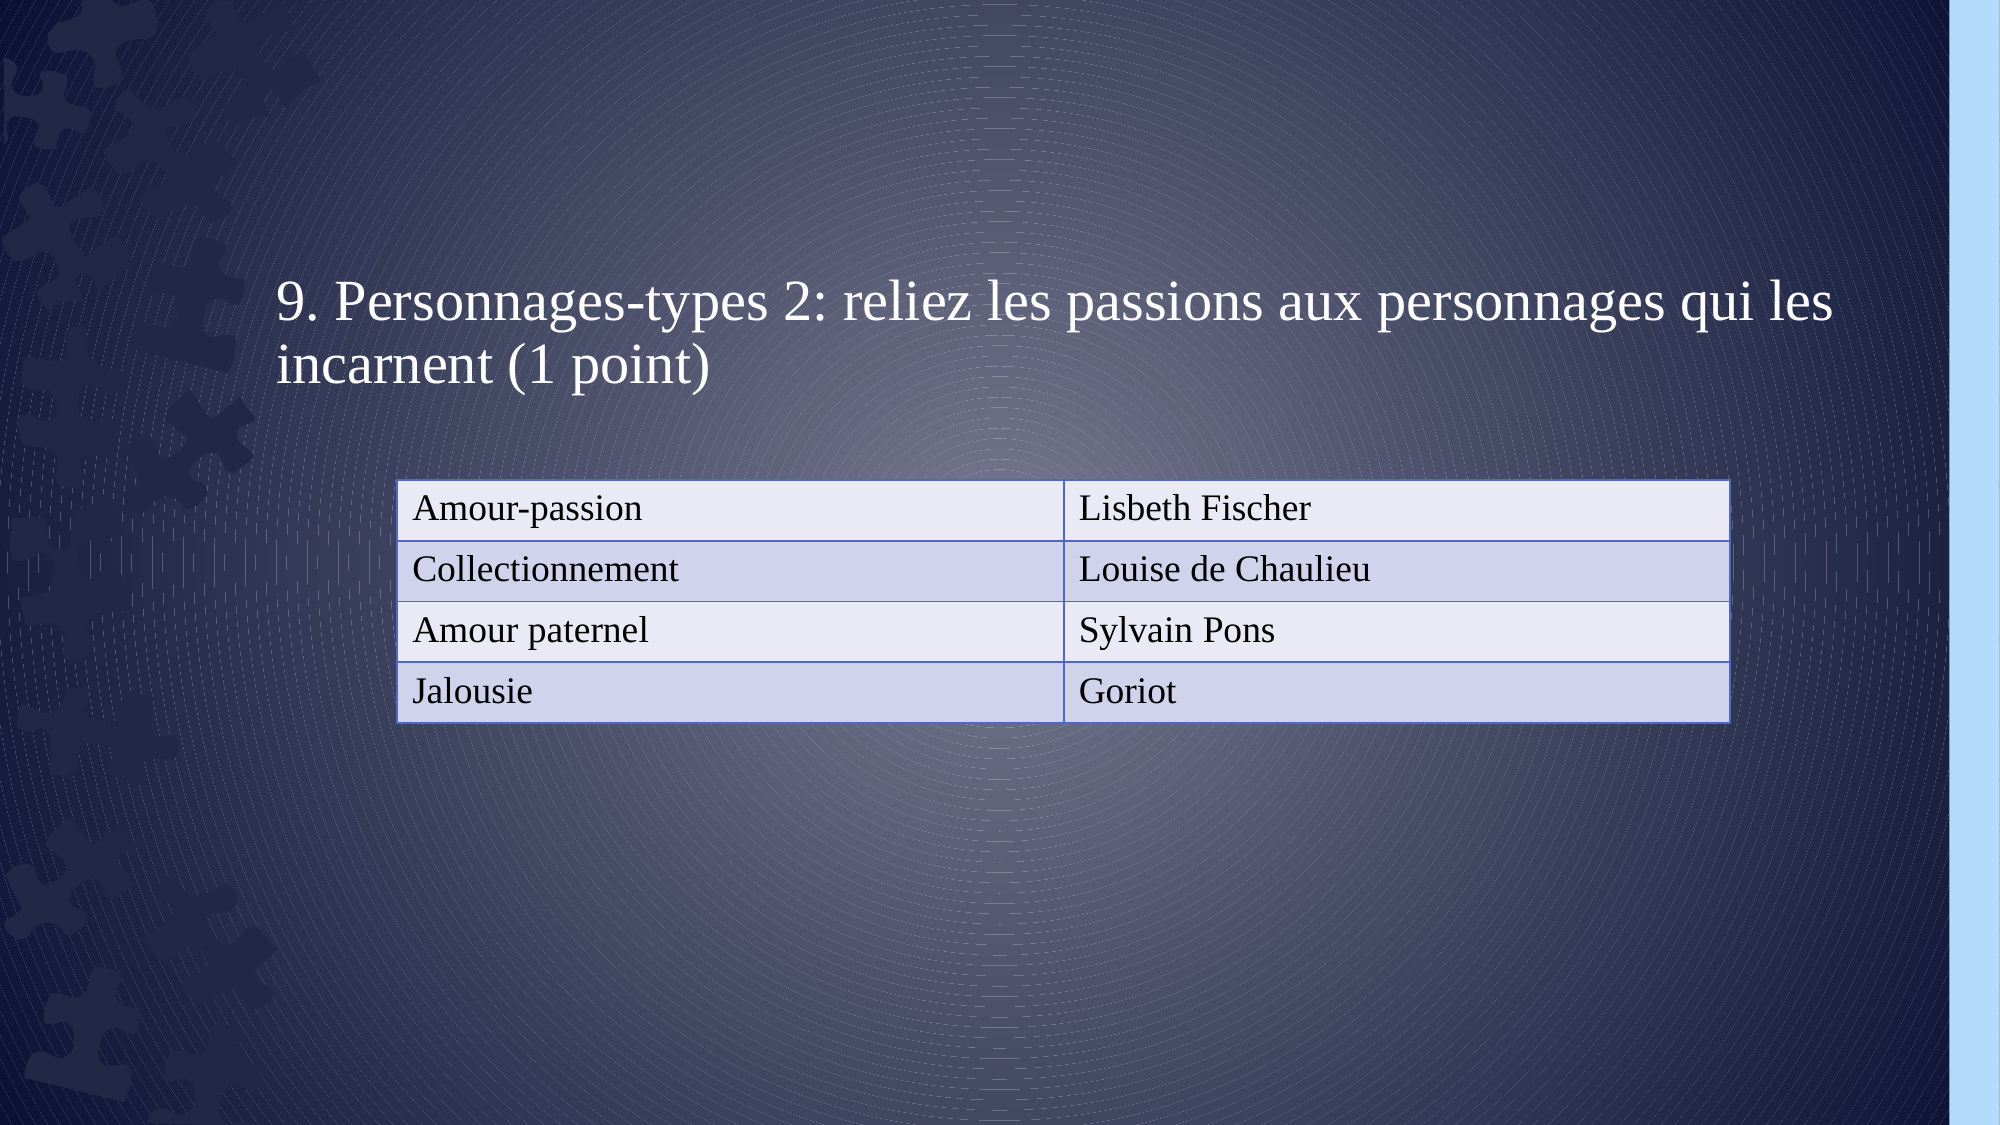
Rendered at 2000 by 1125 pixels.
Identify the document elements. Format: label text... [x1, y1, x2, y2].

table_cell Louise de Chaulieu [1065, 542, 1729, 601]
list 9. Personnages-types 2: reliez les passions aux personnages qui les incarnent (1 point) [261, 262, 1867, 1013]
table_cell Goriot [1065, 663, 1729, 722]
table_header Lisbeth Fischer [1065, 481, 1729, 540]
table_cell Amour paternel [398, 602, 1063, 661]
table_header Amour-passion [398, 481, 1063, 540]
table_cell Sylvain Pons [1065, 602, 1729, 661]
table_cell Collectionnement [398, 542, 1063, 601]
table_cell Jalousie [398, 663, 1063, 722]
